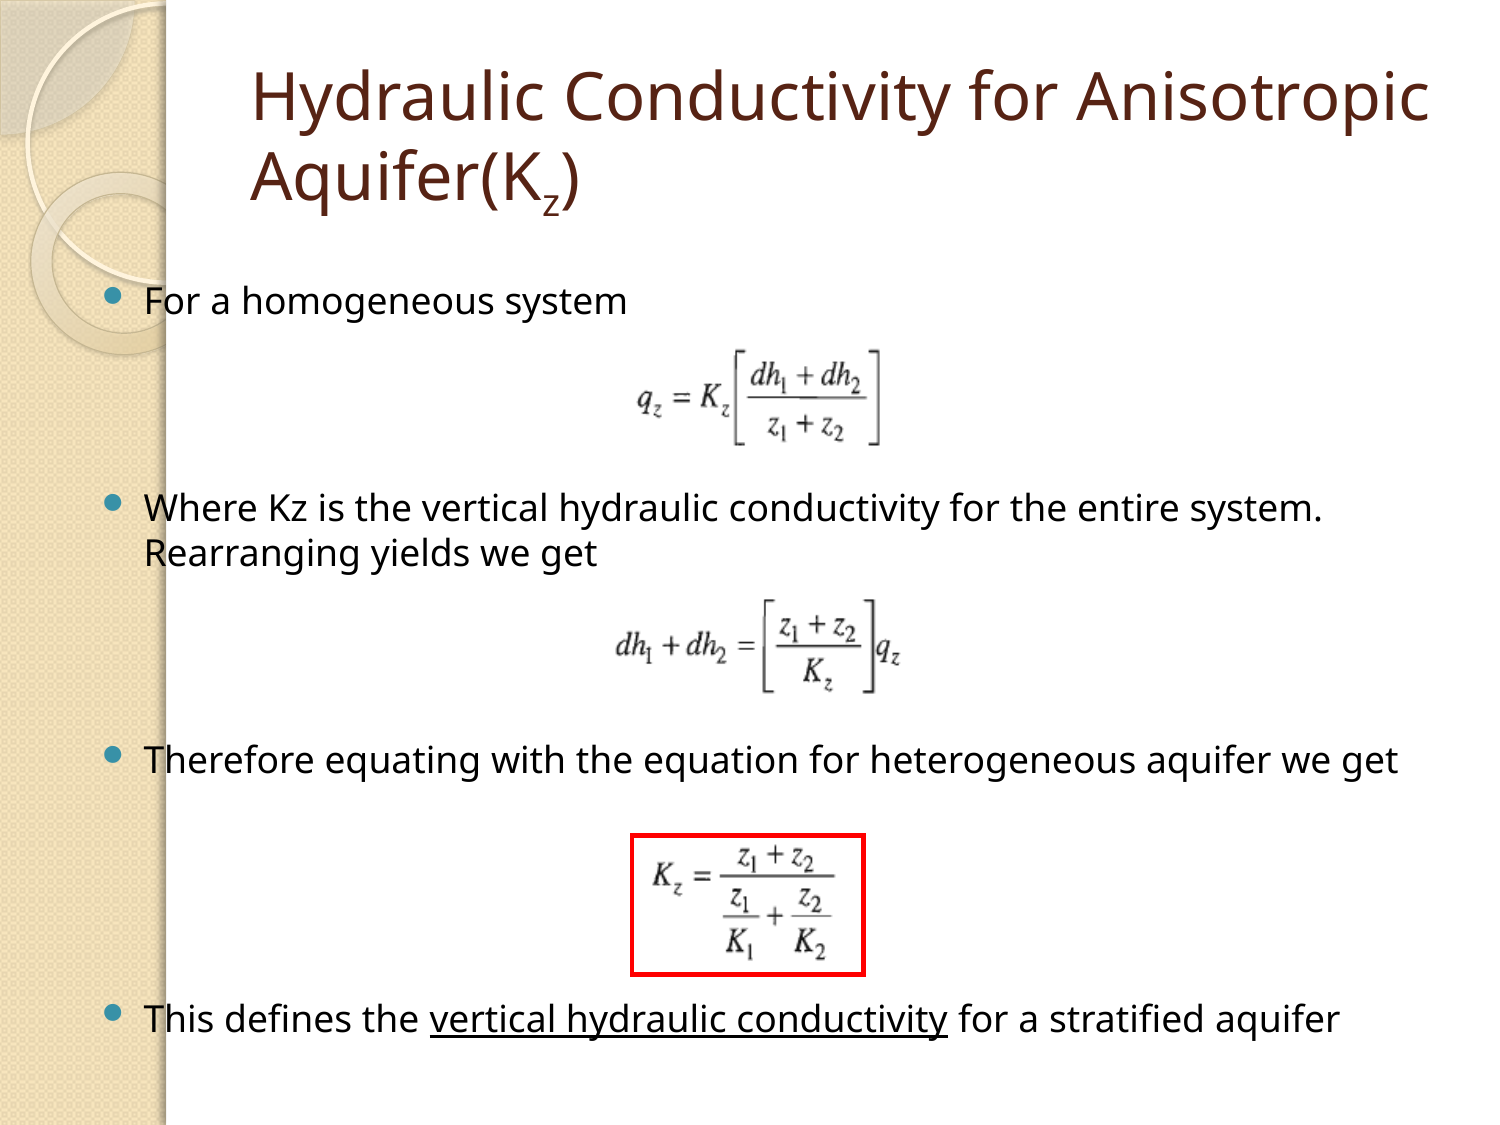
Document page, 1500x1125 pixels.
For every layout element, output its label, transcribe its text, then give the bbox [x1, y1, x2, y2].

picture [618, 335, 905, 460]
list For a homogeneous system Where Kz is the vertical hydraulic conductivity for the entire system. Rearranging yields we get Therefore equating with the equation for heterogeneous aquifer we get This defines the vertical hydraulic conductivity for a stratified aquifer [75, 270, 1425, 1088]
picture [599, 584, 921, 708]
picture [634, 837, 862, 973]
title Hydraulic Conductivity for Anisotropic Aquifer(Kz) [235, 45, 1466, 233]
